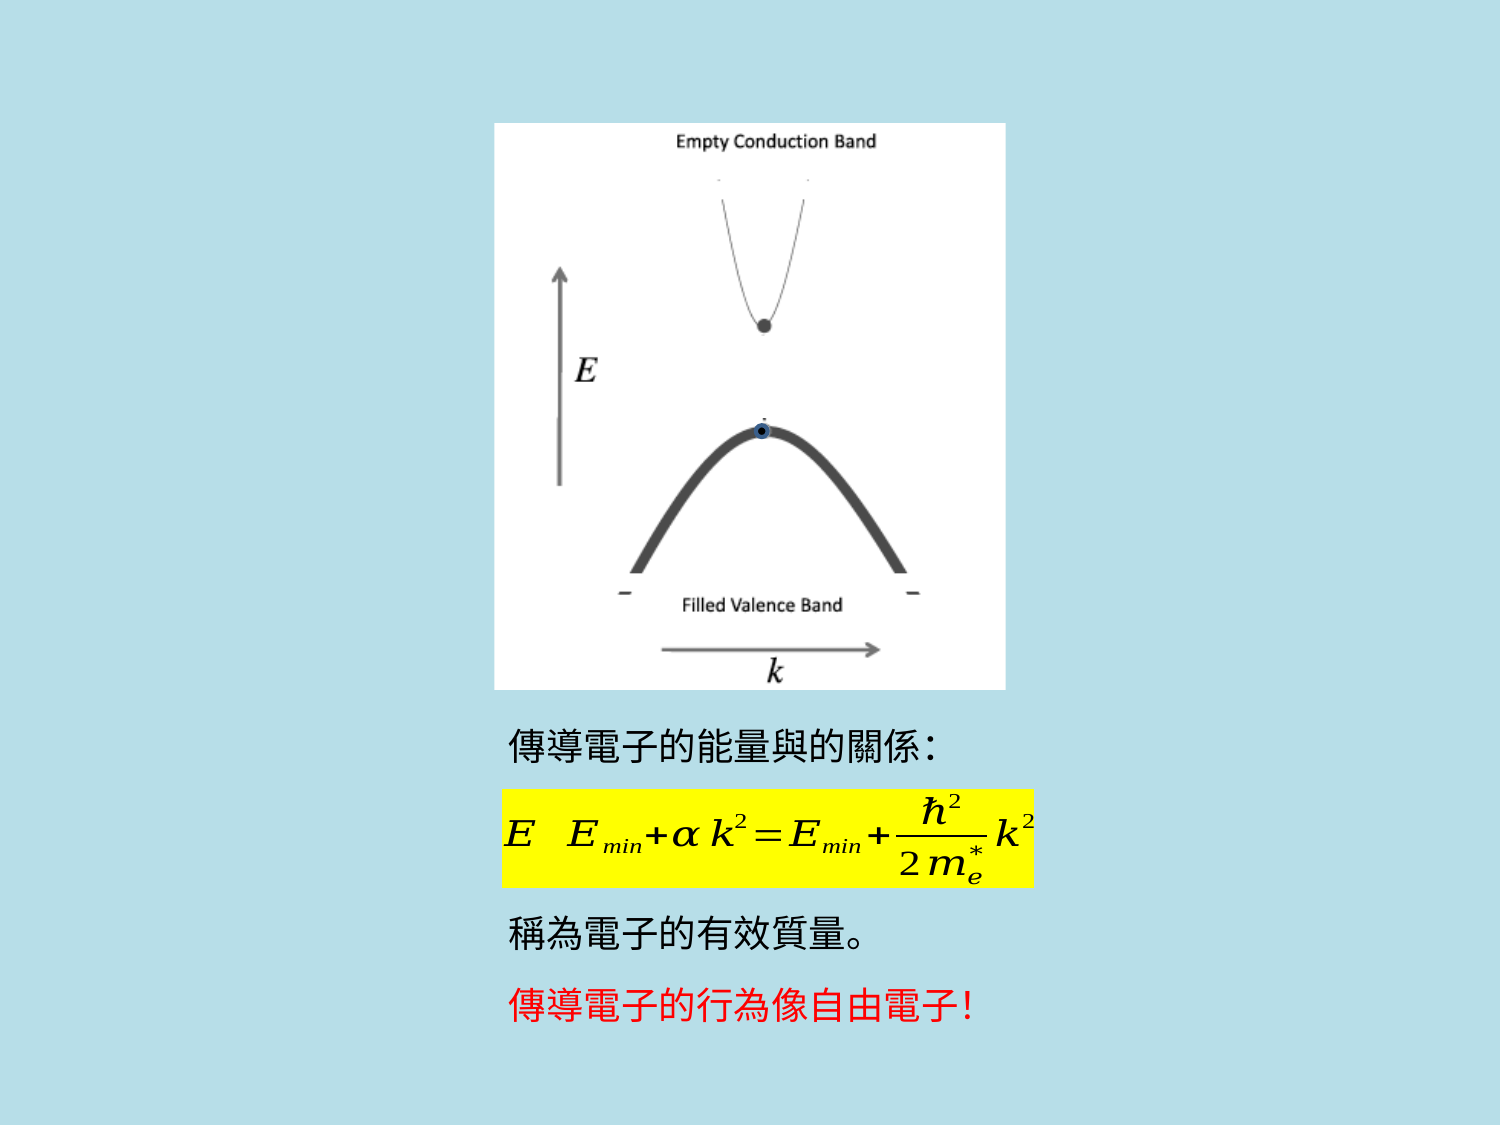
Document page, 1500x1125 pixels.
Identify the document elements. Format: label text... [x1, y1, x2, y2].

text_box 傳導電子的行為像自由電子！ [494, 974, 1173, 1035]
picture [494, 123, 1006, 690]
